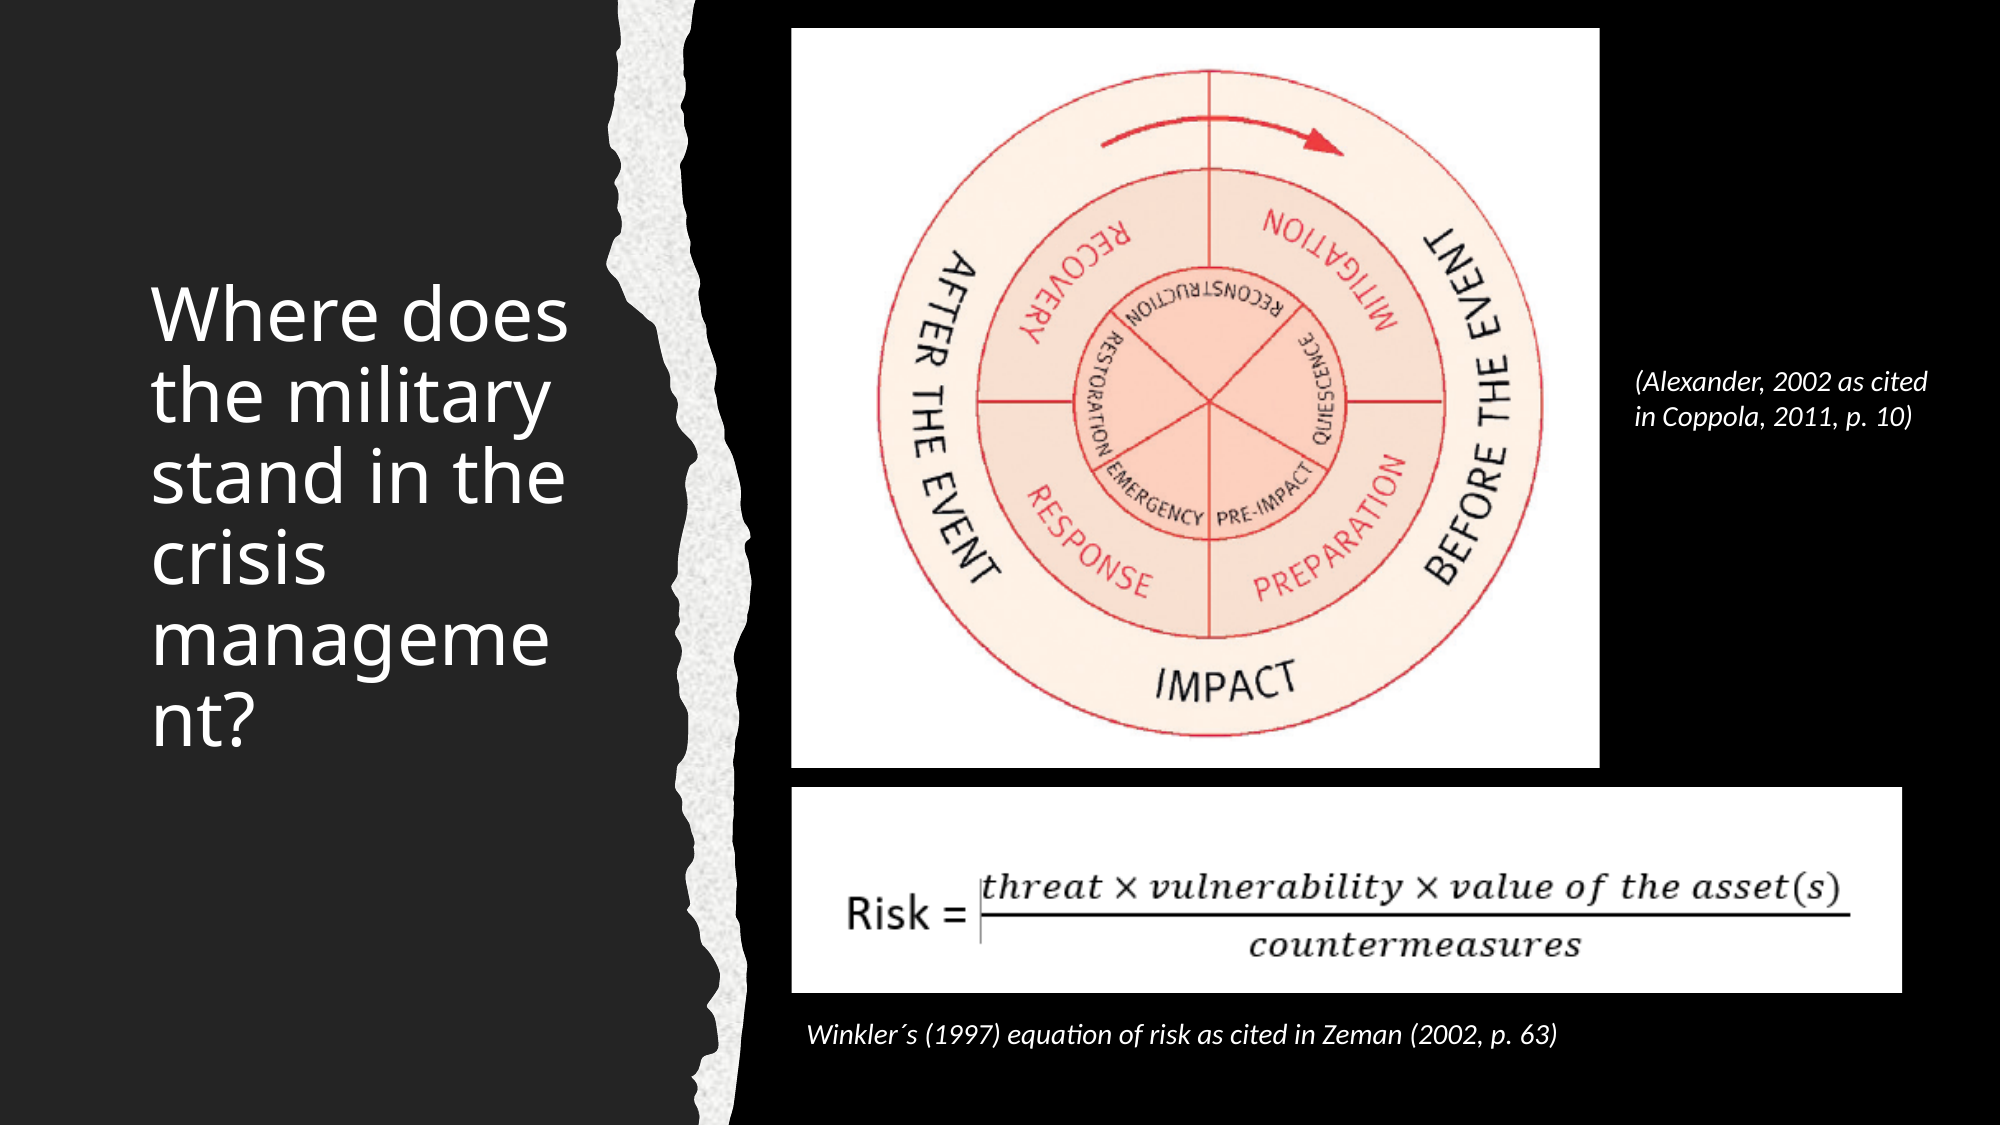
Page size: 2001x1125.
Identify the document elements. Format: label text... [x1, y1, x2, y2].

text_box (Alexander, 2002 as cited in Coppola, 2011, p. 10) [1619, 355, 1965, 440]
text_box [752, 0, 2000, 1125]
text_box Winkler´s (1997) equation of risk as cited in Zeman (2002, p. 63) [791, 1008, 1620, 1058]
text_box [791, 787, 1903, 993]
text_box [791, 28, 1600, 768]
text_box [0, 0, 752, 1125]
